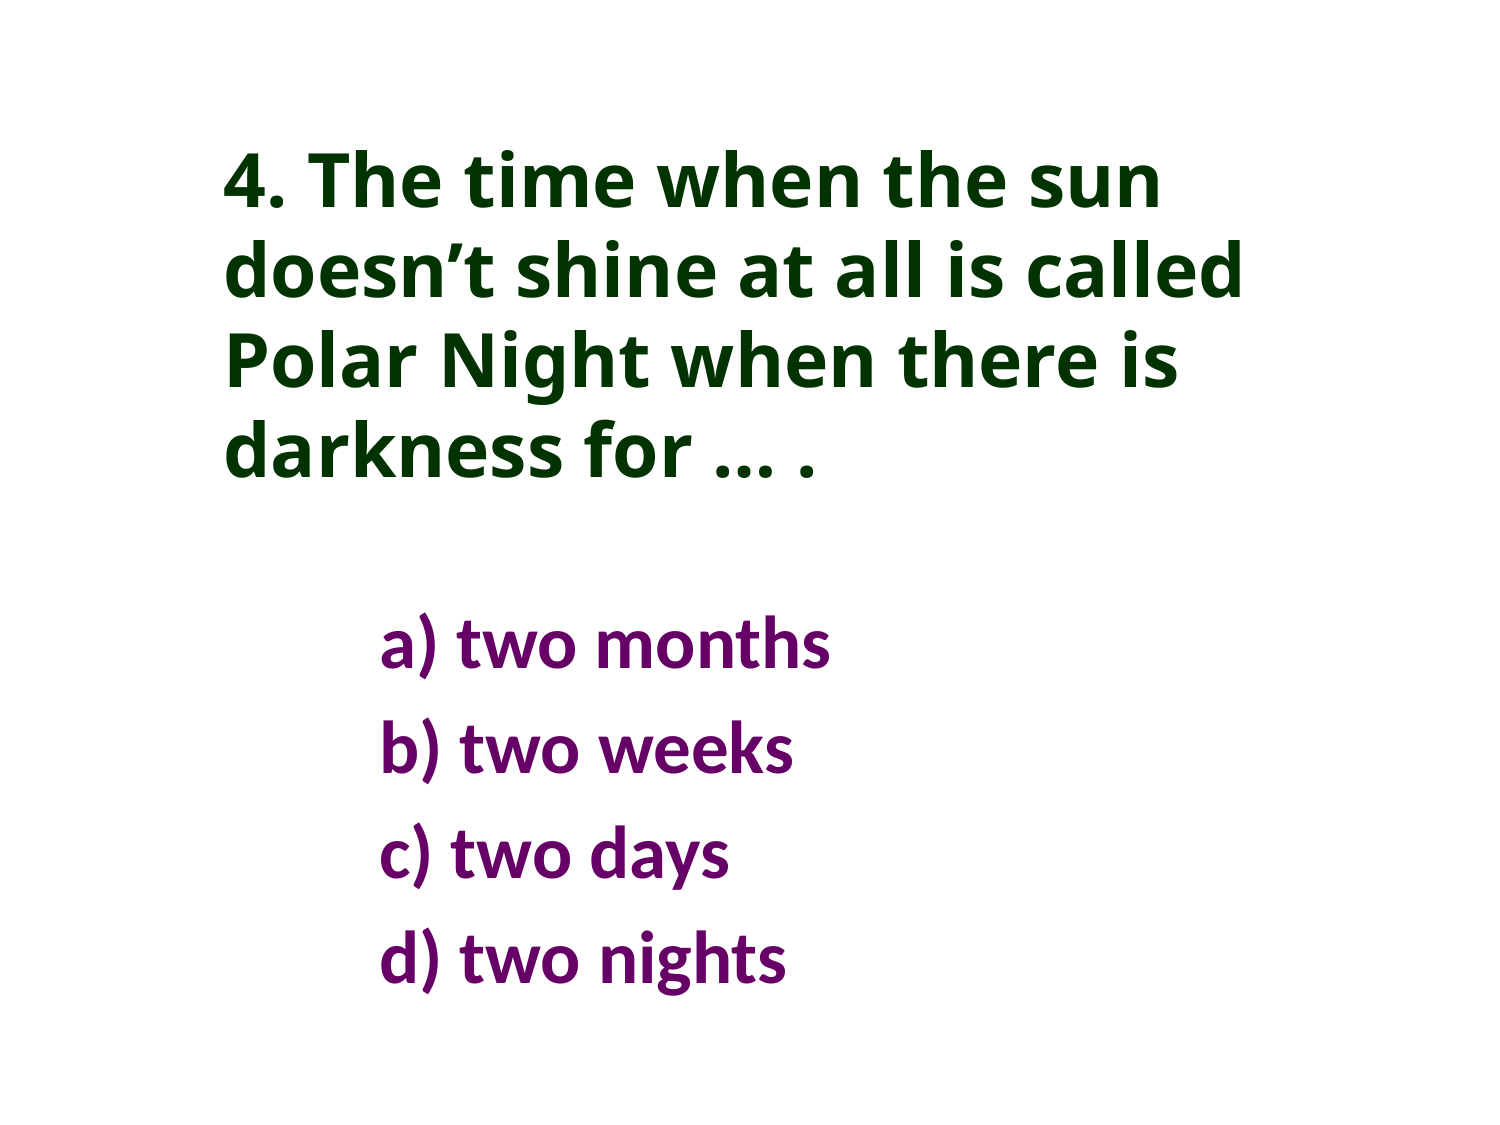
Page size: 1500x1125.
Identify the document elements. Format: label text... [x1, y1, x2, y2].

text_box a) two months b) two weeks c) two days d) two nights [364, 586, 1427, 1059]
text_box 4. The time when the sun doesn’t shine at all is called Polar Night when there is darkness for … . [208, 125, 1427, 525]
